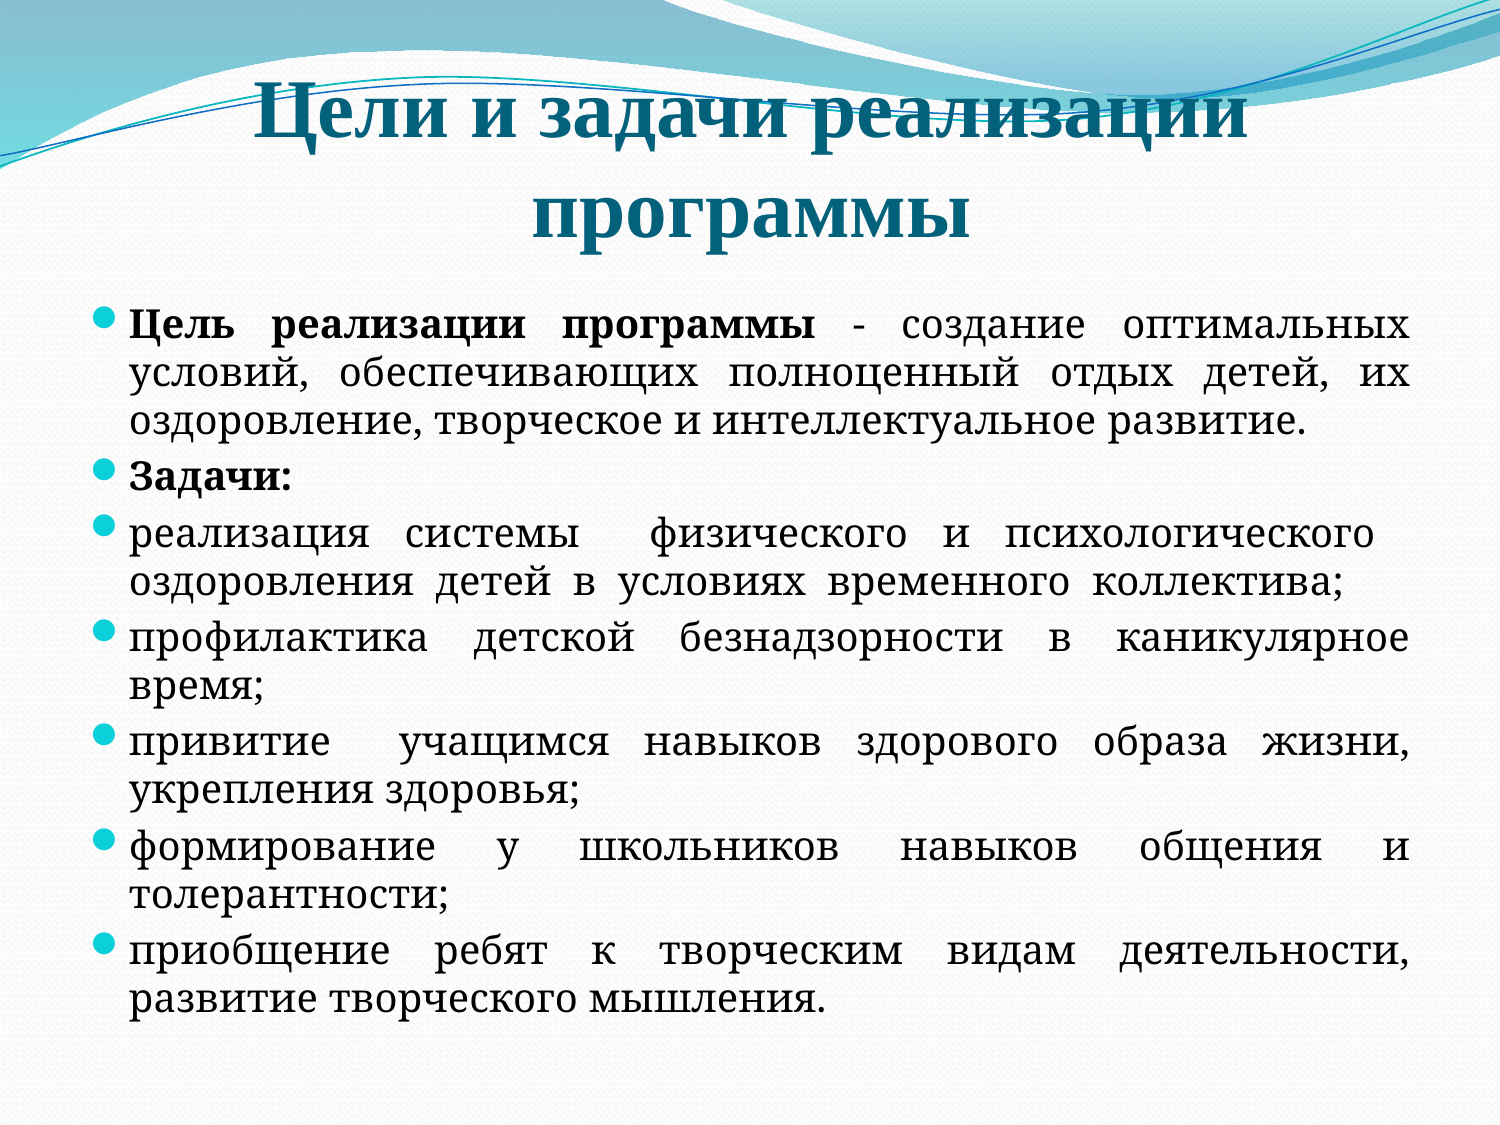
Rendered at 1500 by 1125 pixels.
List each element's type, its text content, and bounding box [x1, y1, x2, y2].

list Цель реализации программы - создание оптимальных условий, обеспечивающих полноценный отдых детей, их оздоровление, творческое и интеллектуальное развитие. Задачи: реализация системы физического и психологического оздоровления детей в условиях временного коллектива; профилактика детской безнадзорности в каникулярное время; привитие учащимся навыков здорового образа жизни, укрепления здоровья; формирование у школьников навыков общения и толерантности; приобщение ребят к творческим видам деятельности, развитие творческого мышления. [75, 290, 1425, 1038]
title Цели и задачи реализации программы [76, 66, 1427, 254]
